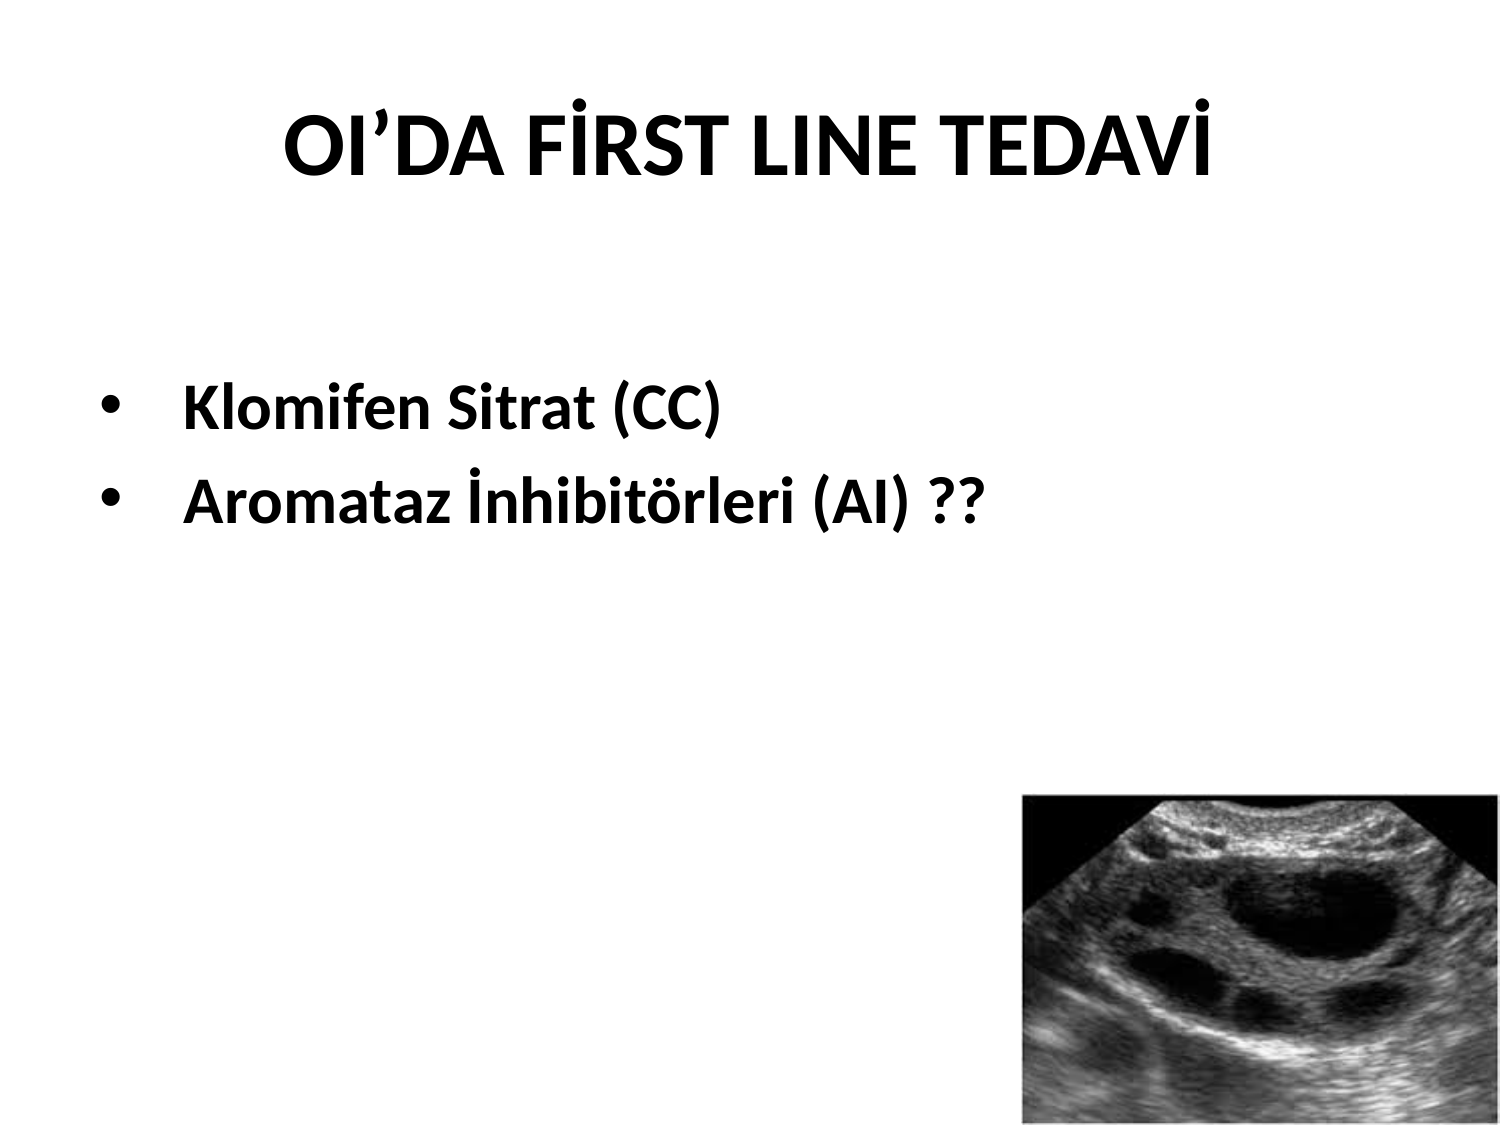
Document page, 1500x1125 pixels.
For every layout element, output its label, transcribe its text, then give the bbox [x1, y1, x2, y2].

title OI’DA FİRST LINE TEDAVİ [75, 45, 1425, 233]
picture [1021, 793, 1500, 1125]
list Klomifen Sitrat (CC) Aromataz İnhibitörleri (AI) ?? [75, 262, 1425, 1005]
